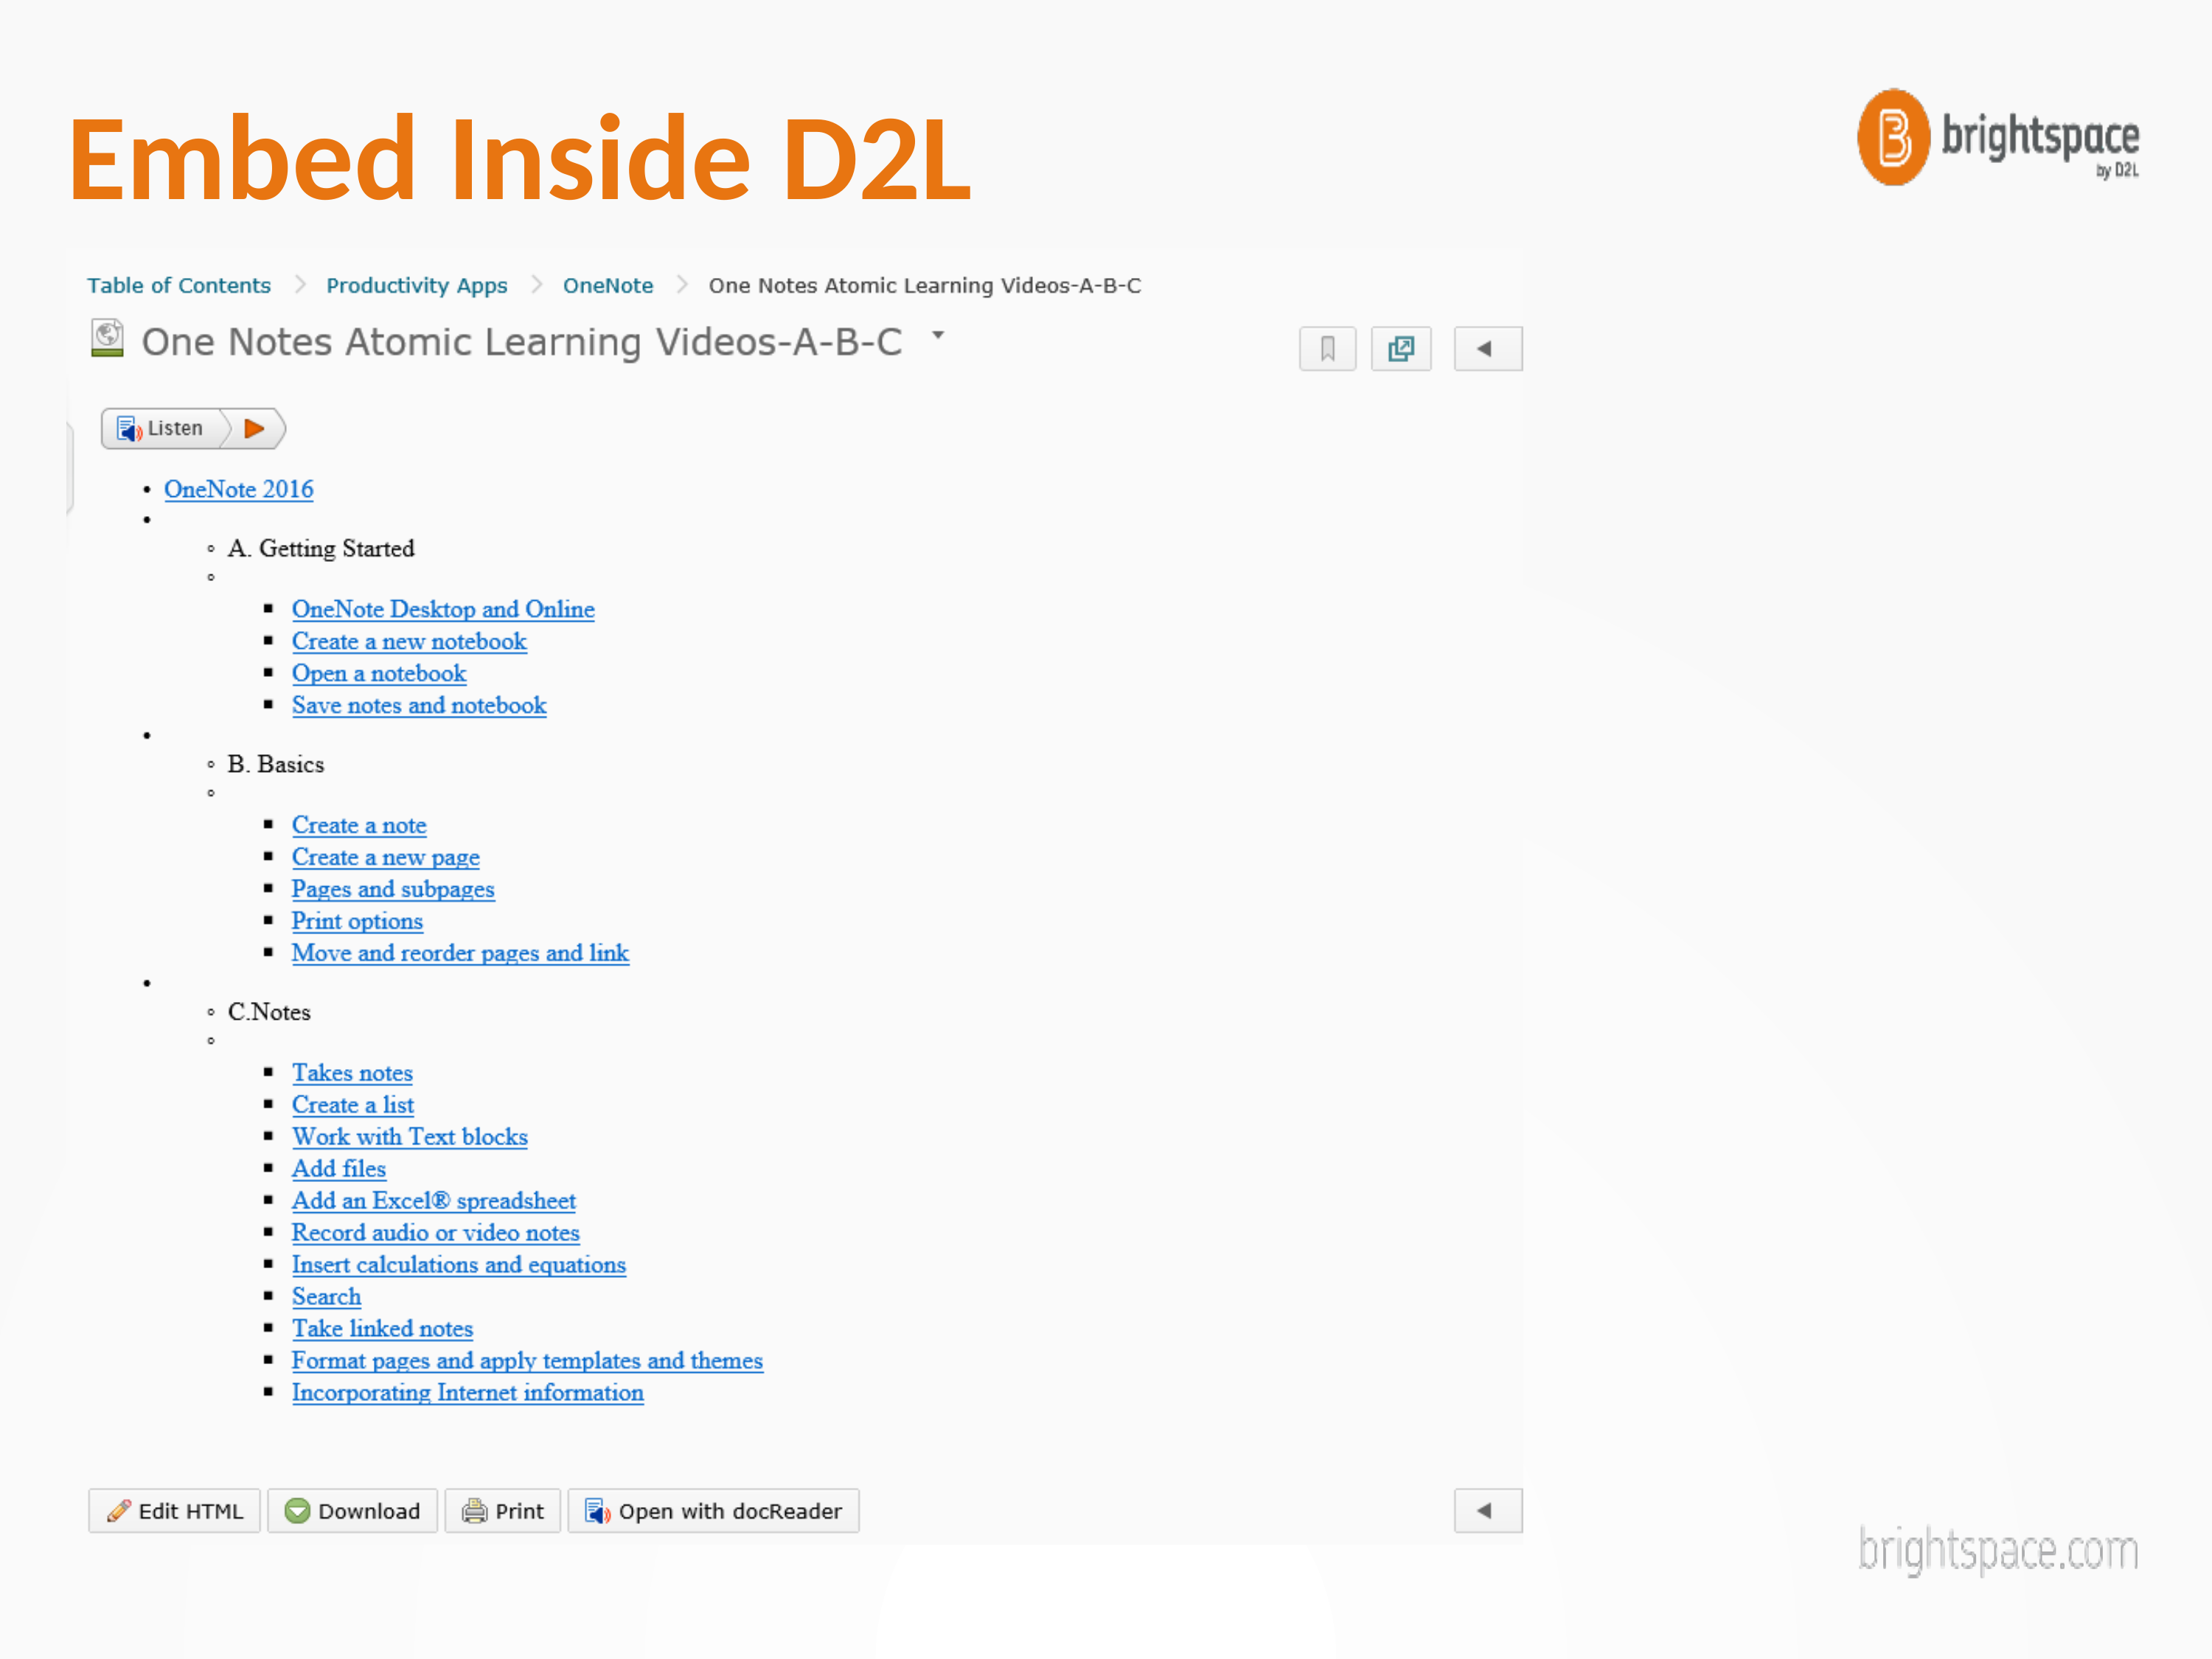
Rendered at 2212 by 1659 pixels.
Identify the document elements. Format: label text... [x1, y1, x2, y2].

title Embed Inside D2L [66, 76, 1576, 397]
picture [66, 248, 1523, 1545]
picture [1843, 0, 2212, 1659]
